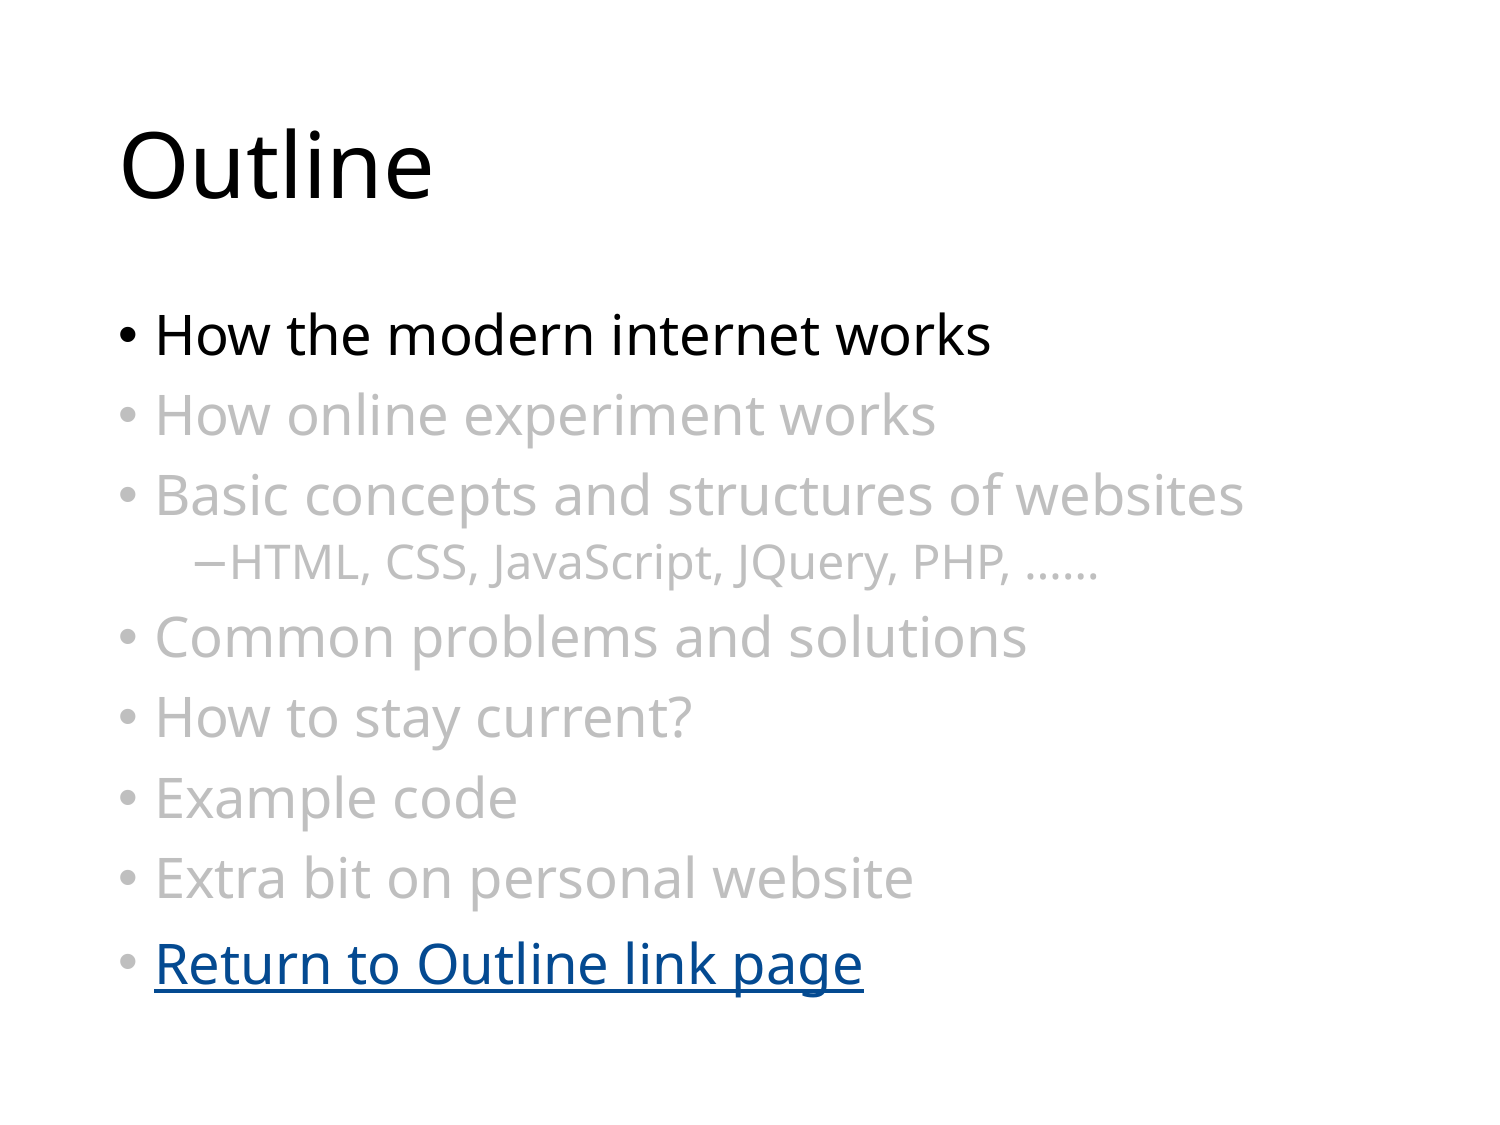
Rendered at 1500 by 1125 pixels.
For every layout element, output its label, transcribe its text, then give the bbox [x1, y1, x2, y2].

list How the modern internet works How online experiment works Basic concepts and structures of websites HTML, CSS, JavaScript, JQuery, PHP, …… Common problems and solutions How to stay current? Example code Extra bit on personal website Return to Outline link page [103, 299, 1397, 1014]
title Outline [103, 59, 1397, 278]
